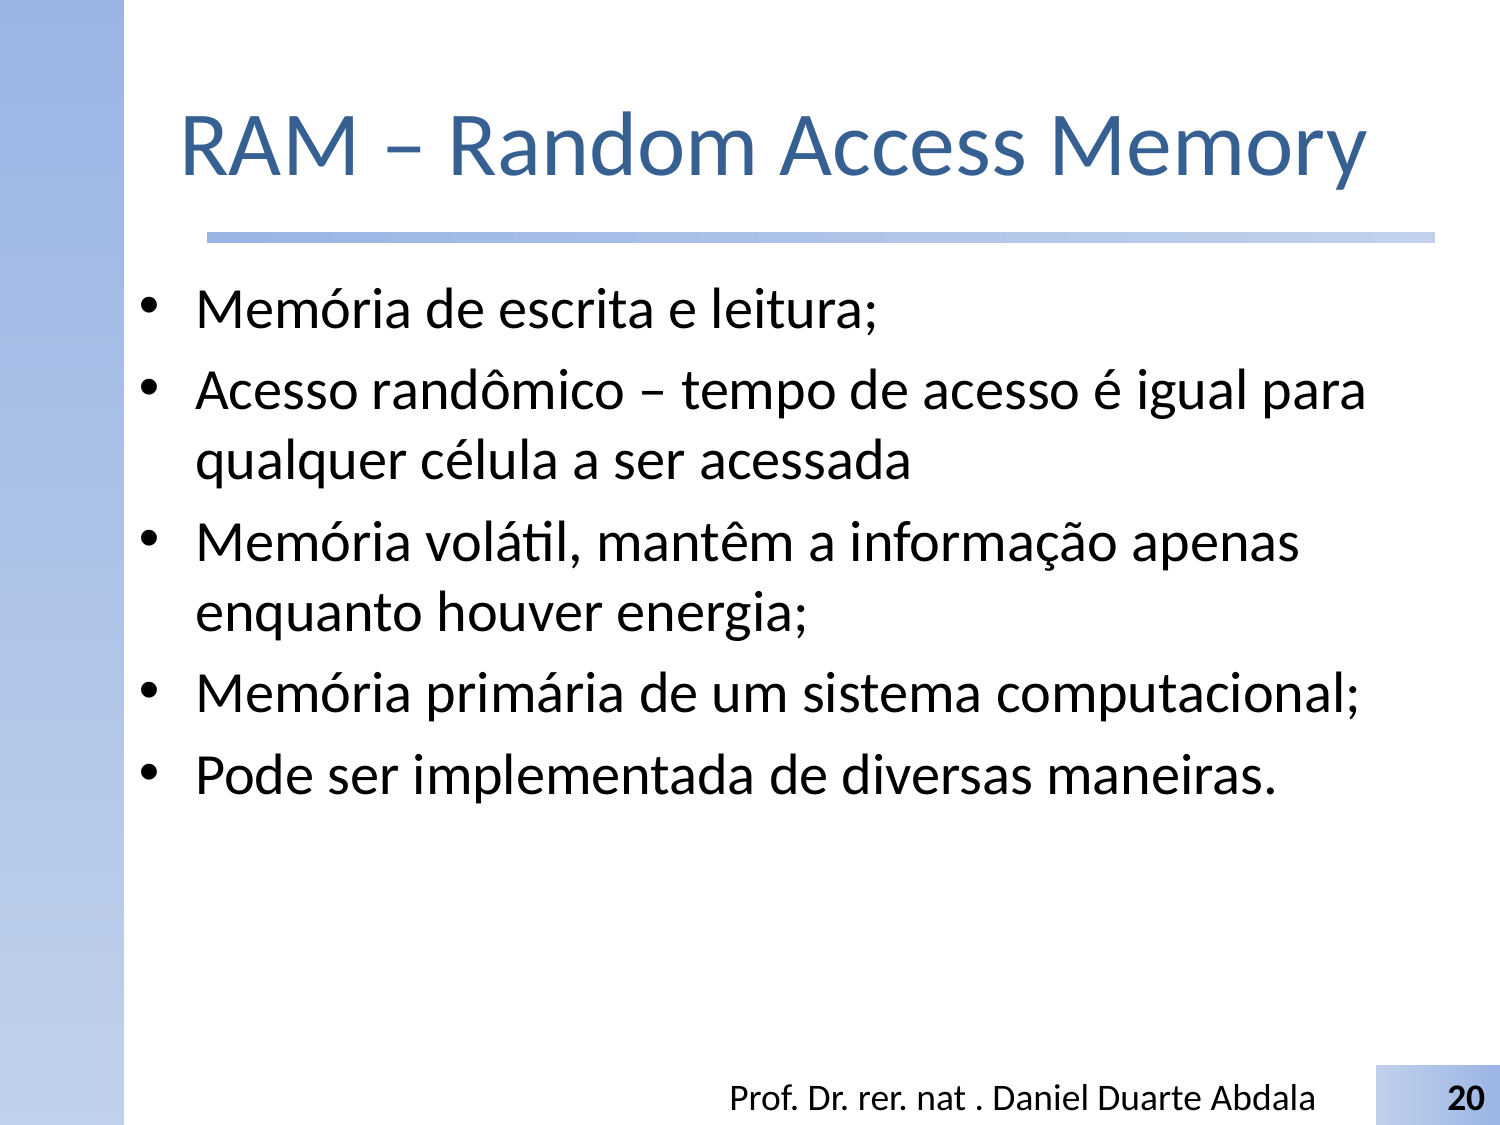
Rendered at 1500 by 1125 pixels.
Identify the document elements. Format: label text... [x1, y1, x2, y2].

footer Prof. Dr. rer. nat . Daniel Duarte Abdala [714, 1065, 1344, 1125]
list Memória de escrita e leitura; Acesso randômico – tempo de acesso é igual para qualquer célula a ser acessada Memória volátil, mantêm a informação apenas enquanto houver energia; Memória primária de um sistema computacional; Pode ser implementada de diversas maneiras. [123, 262, 1425, 1005]
title RAM – Random Access Memory [123, 45, 1425, 233]
slide_number 20 [1376, 1065, 1500, 1125]
